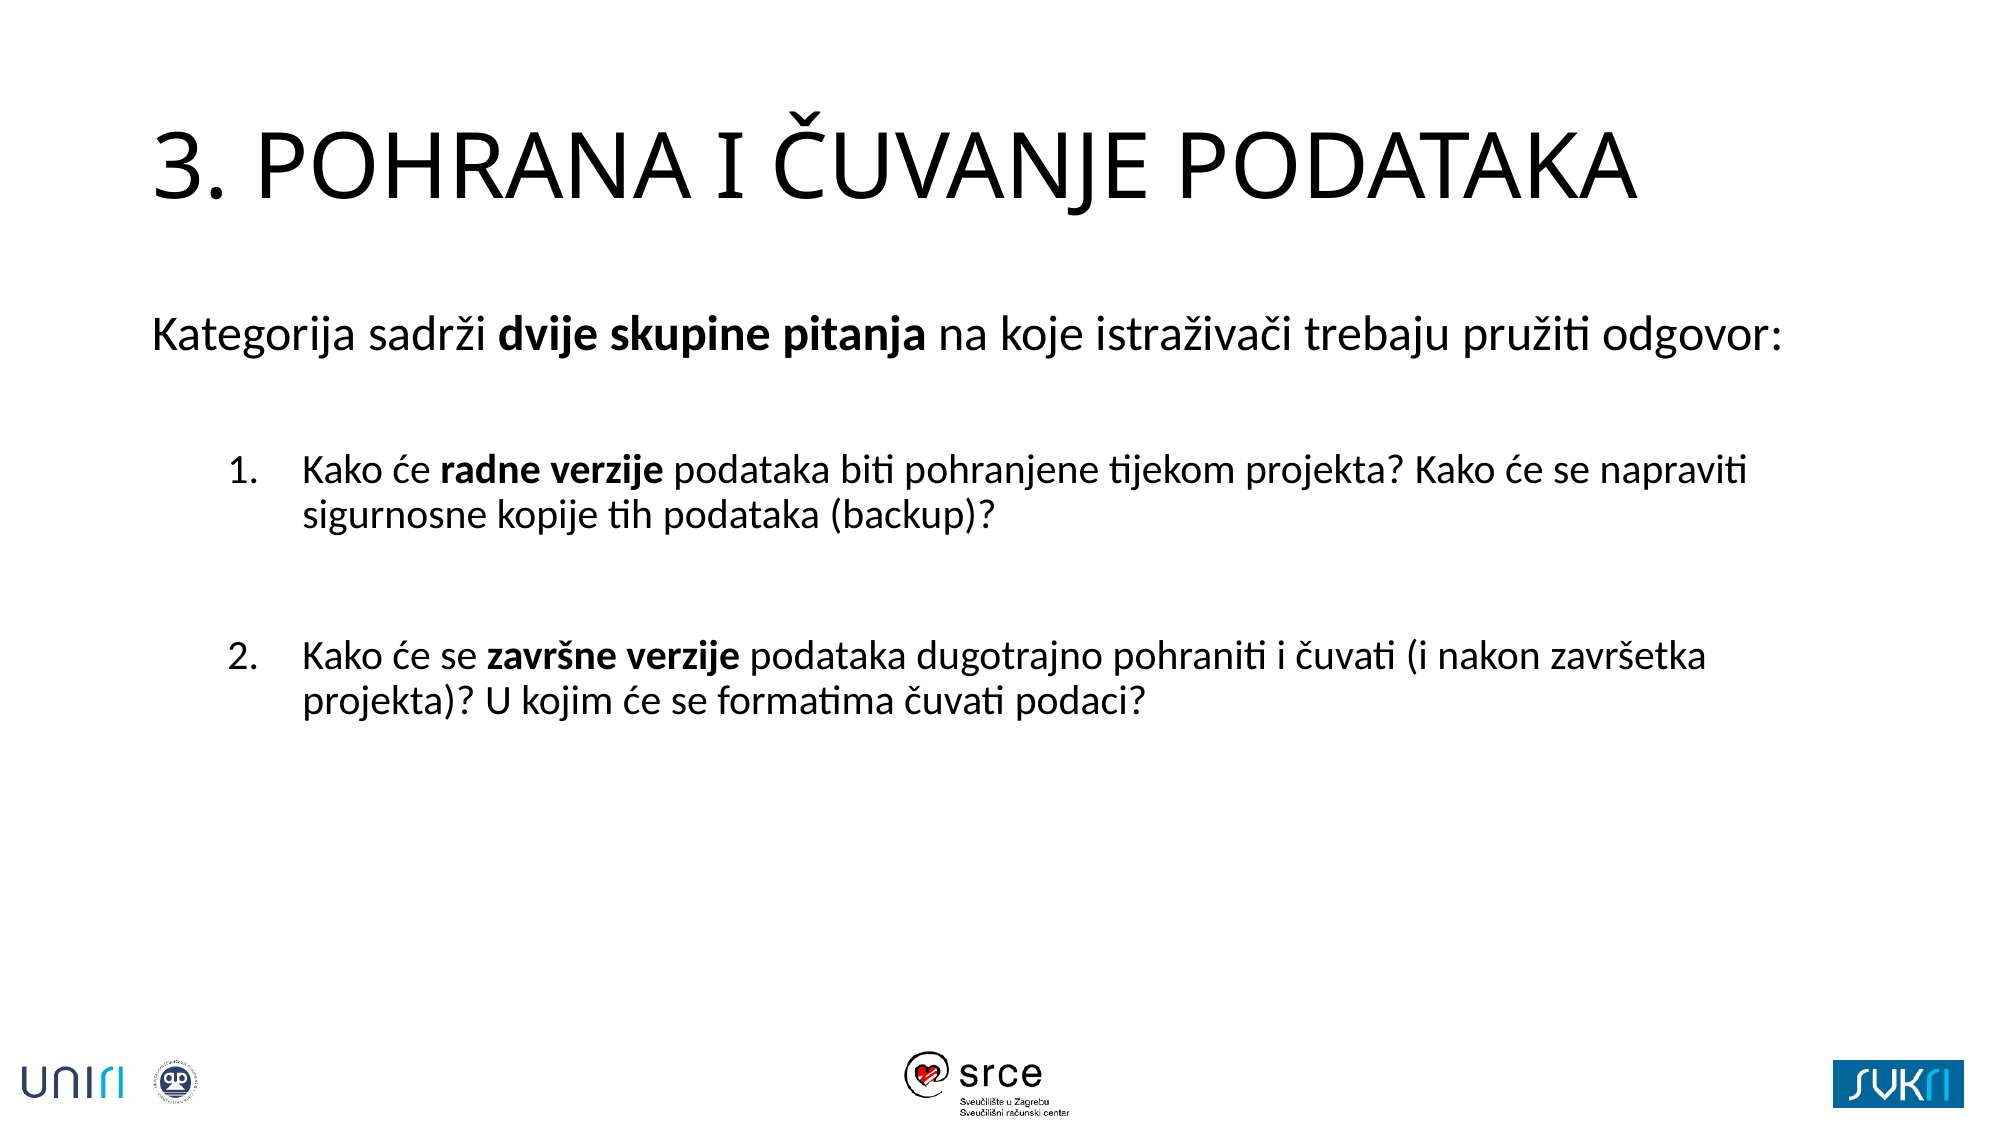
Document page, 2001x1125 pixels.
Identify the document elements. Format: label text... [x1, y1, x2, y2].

title 3. POHRANA I ČUVANJE PODATAKA [137, 59, 1863, 278]
list Kategorija sadrži dvije skupine pitanja na koje istraživači trebaju pružiti odgovor: Kako će radne verzije podataka biti pohranjene tijekom projekta? Kako će se napraviti sigurnosne kopije tih podataka (backup)? Kako će se završne verzije podataka dugotrajno pohraniti i čuvati (i nakon završetka projekta)? U kojim će se formatima čuvati podaci? [137, 299, 1863, 1014]
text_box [0, 1038, 1964, 1125]
